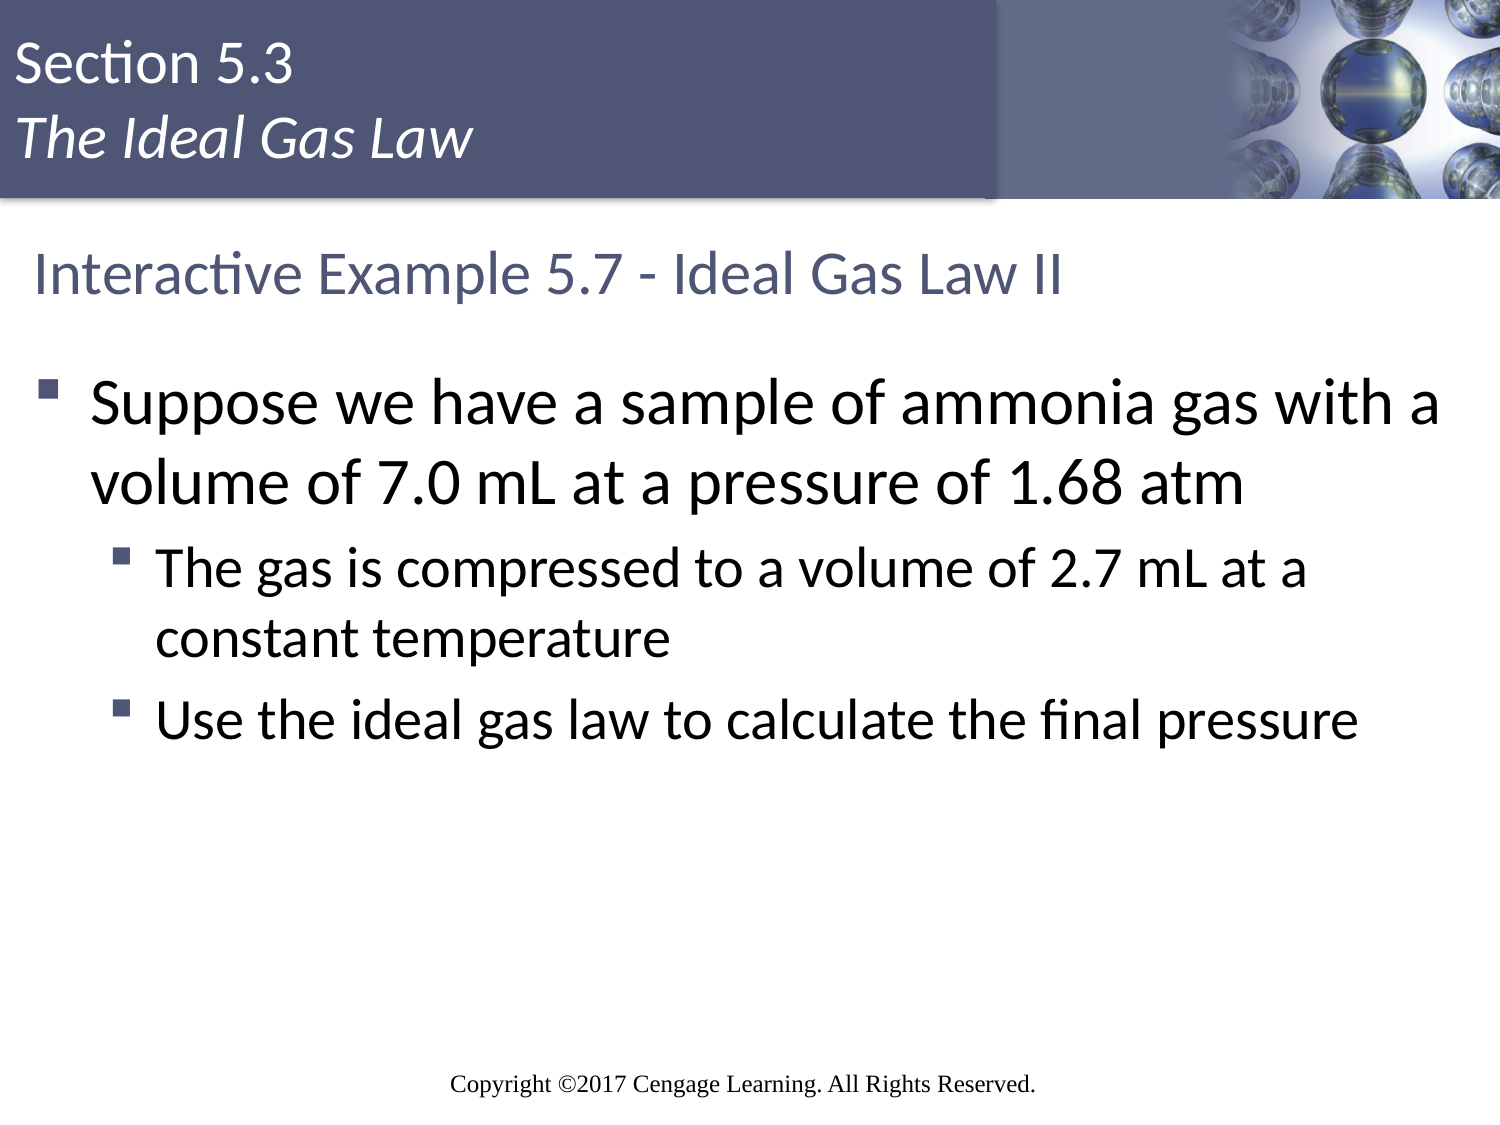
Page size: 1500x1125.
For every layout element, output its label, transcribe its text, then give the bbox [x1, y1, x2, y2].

list Suppose we have a sample of ammonia gas with a volume of 7.0 mL at a pressure of 1.68 atm The gas is compressed to a volume of 2.7 mL at a constant temperature Use the ideal gas law to calculate the final pressure [18, 350, 1471, 1100]
title Interactive Example 5.7 - Ideal Gas Law II [18, 212, 1471, 327]
picture [996, 0, 1500, 199]
